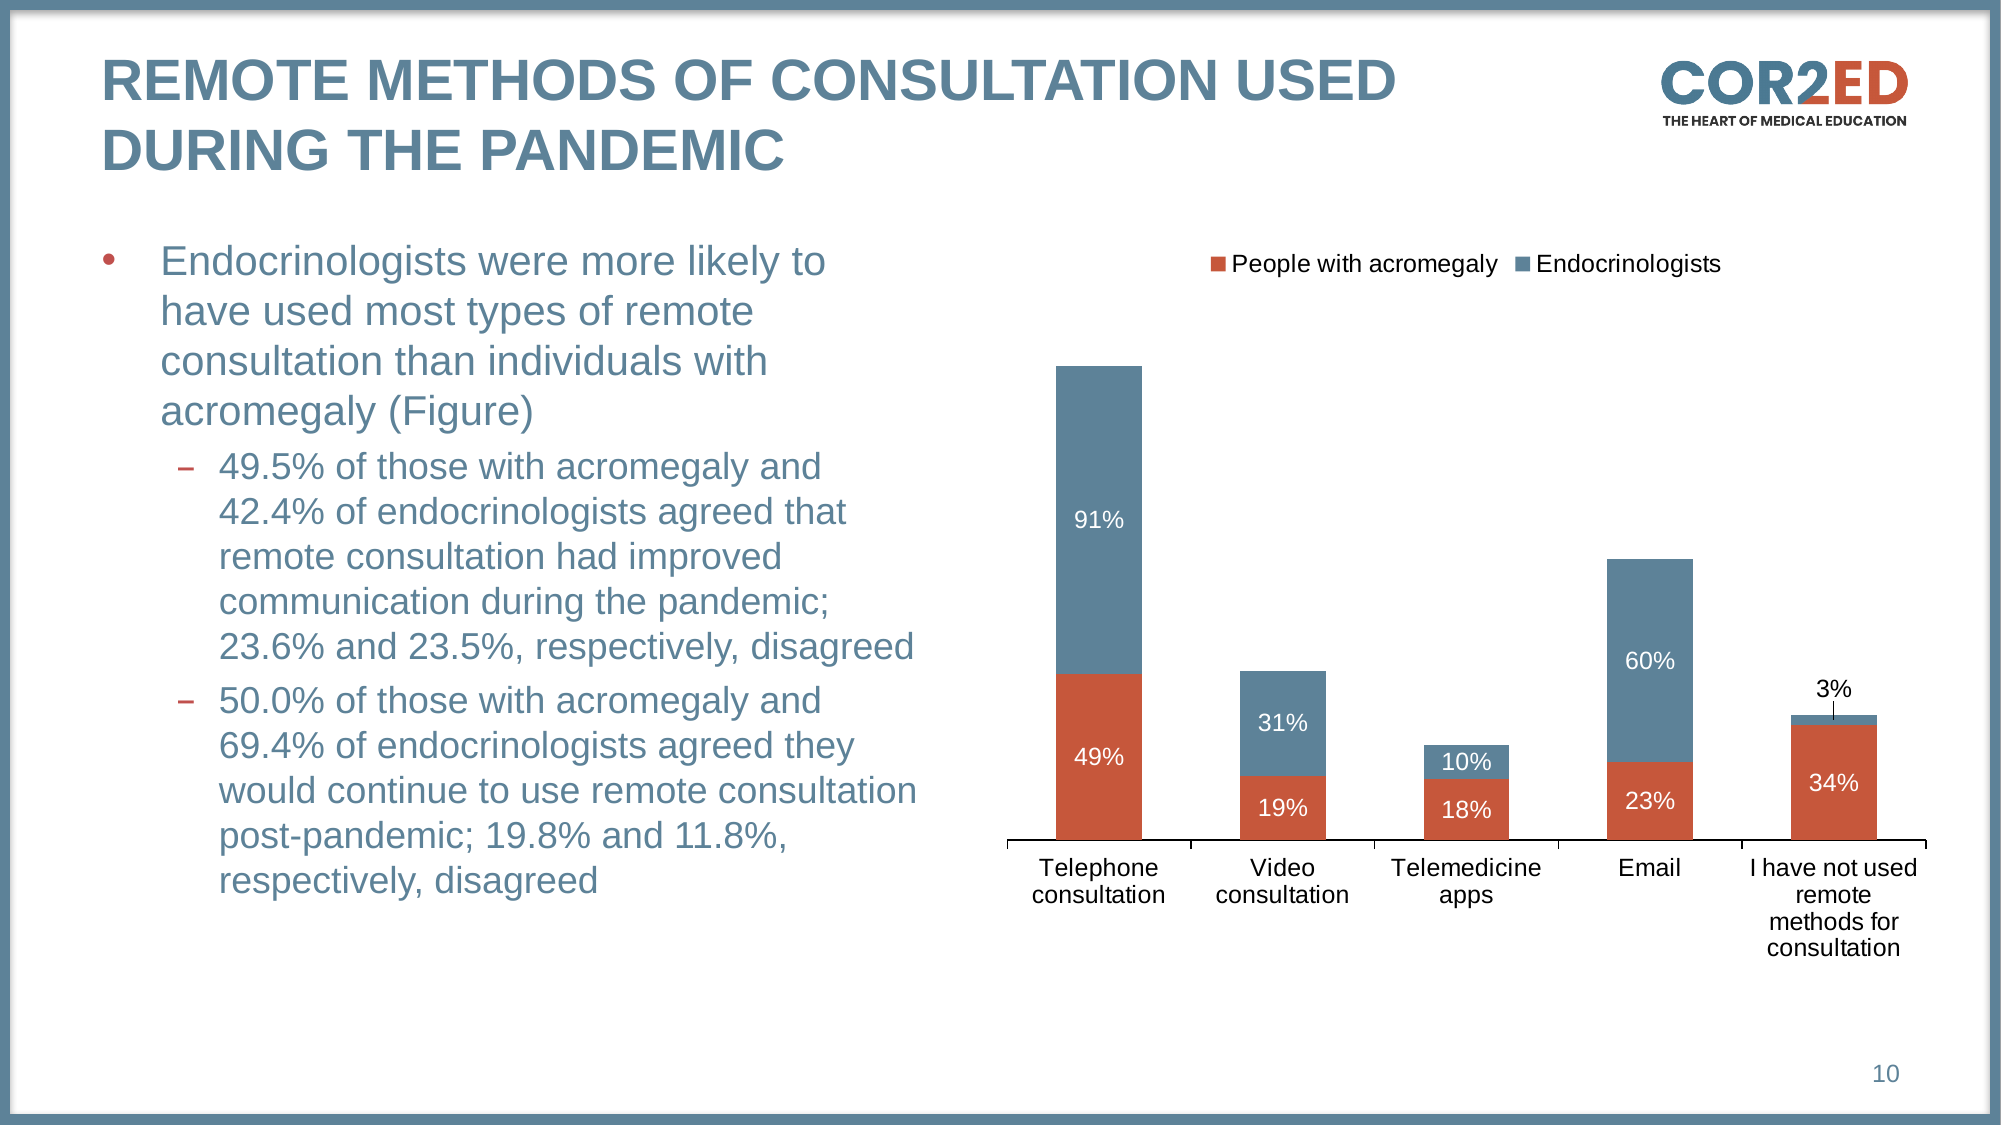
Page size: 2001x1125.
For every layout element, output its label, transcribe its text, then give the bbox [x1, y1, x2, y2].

chart [987, 233, 1946, 977]
title Remote methods of consultation used during the pandemic [101, 42, 1536, 185]
picture [1655, 55, 1917, 131]
list Endocrinologists were more likely to have used most types of remote consultation than individuals with acromegaly (Figure) 49.5% of those with acromegaly and 42.4% of endocrinologists agreed that remote consultation had improved communication during the pandemic; 23.6% and 23.5%, respectively, disagreed 50.0% of those with acromegaly and 69.4% of endocrinologists agreed they would continue to use remote consultation post-pandemic; 19.8% and 11.8%, respectively, disagreed [101, 233, 930, 977]
slide_number 10 [1724, 1042, 1900, 1103]
